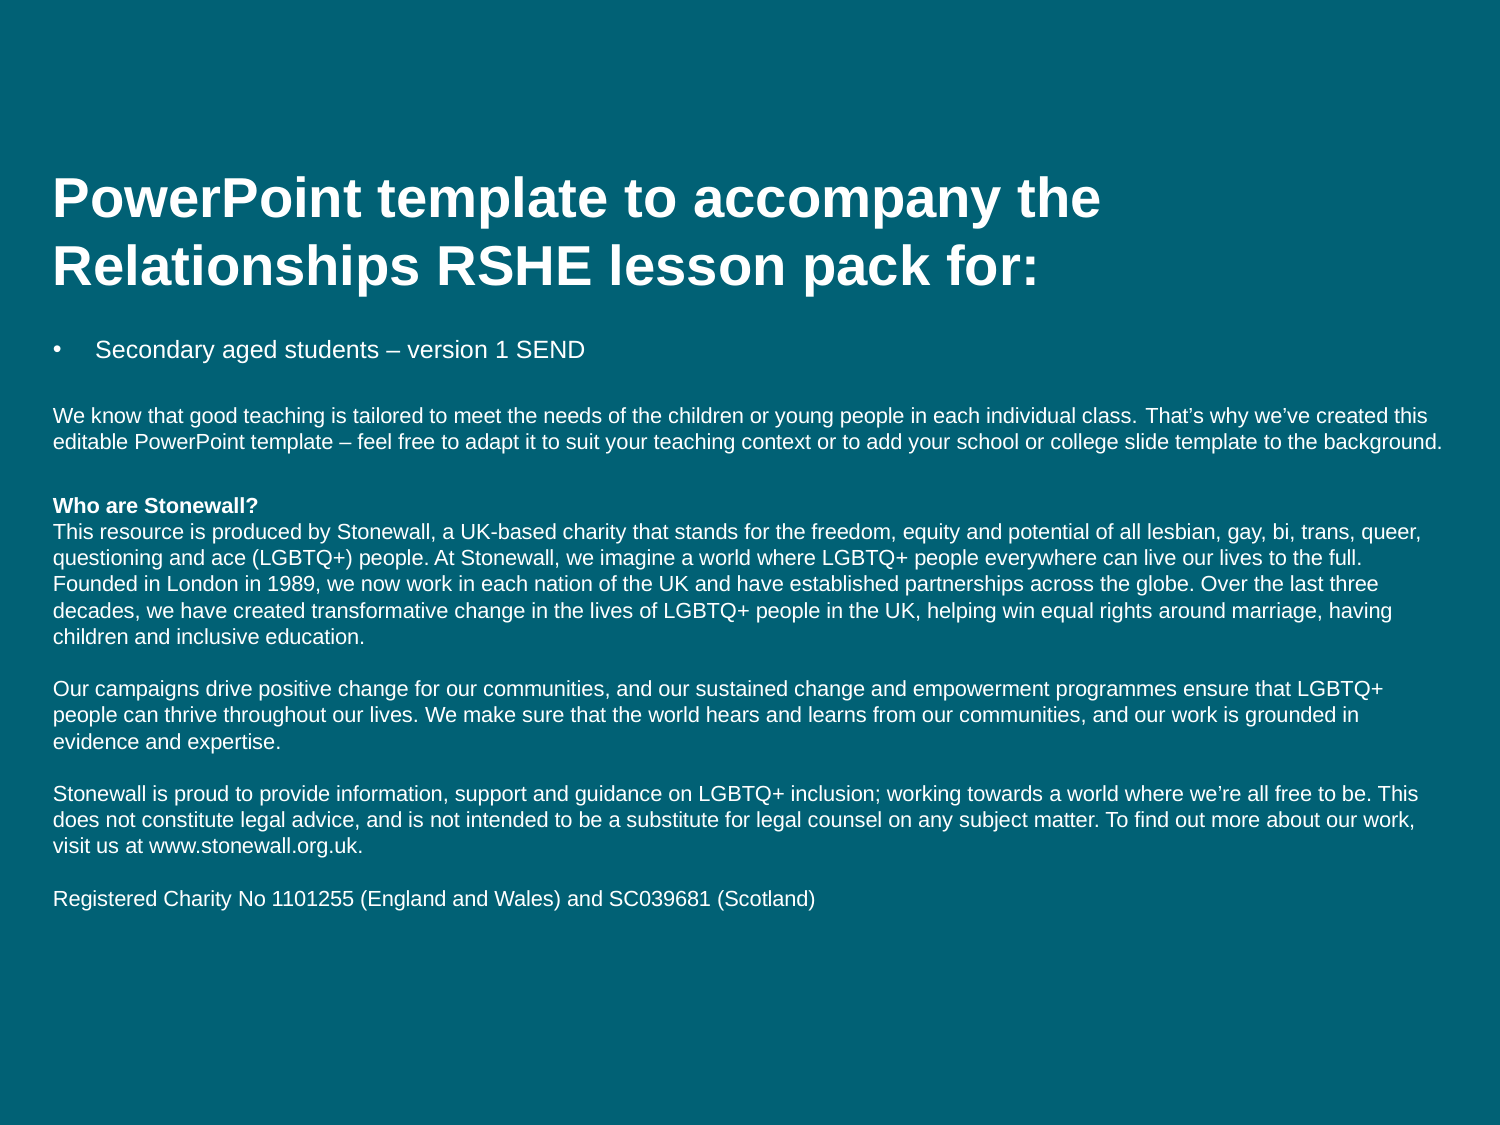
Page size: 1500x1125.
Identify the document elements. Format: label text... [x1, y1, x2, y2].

text_box PowerPoint template to accompany the Relationships RSHE lesson pack for: Secondary aged students – version 1 SEND We know that good teaching is tailored to meet the needs of the children or young people in each individual class. That’s why we’ve created this editable PowerPoint template – feel free to adapt it to suit your teaching context or to add your school or college slide template to the background. Who are Stonewall? This resource is produced by Stonewall, a UK-based charity that stands for the freedom, equity and potential of all lesbian, gay, bi, trans, queer, questioning and ace (LGBTQ+) people. At Stonewall, we imagine a world where LGBTQ+ people everywhere can live our lives to the full. Founded in London in 1989, we now work in each nation of the UK and have established partnerships across the globe. Over the last three decades, we have created transformative change in the lives of LGBTQ+ people in the UK, helping win equal rights around marriage, having children and inclusive education. Our campaigns drive positive change for our communities, and our sustained change and empowerment programmes ensure that LGBTQ+ people can thrive throughout our lives. We make sure that the world hears and learns from our communities, and our work is grounded in evidence and expertise. Stonewall is proud to provide information, support and guidance on LGBTQ+ inclusion; working towards a world where we’re all free to be. This does not constitute legal advice, and is not intended to be a substitute for legal counsel on any subject matter. To find out more about our work, visit us at www.stonewall.org.uk. Registered Charity No 1101255 (England and Wales) and SC039681 (Scotland) [47, 154, 1453, 919]
